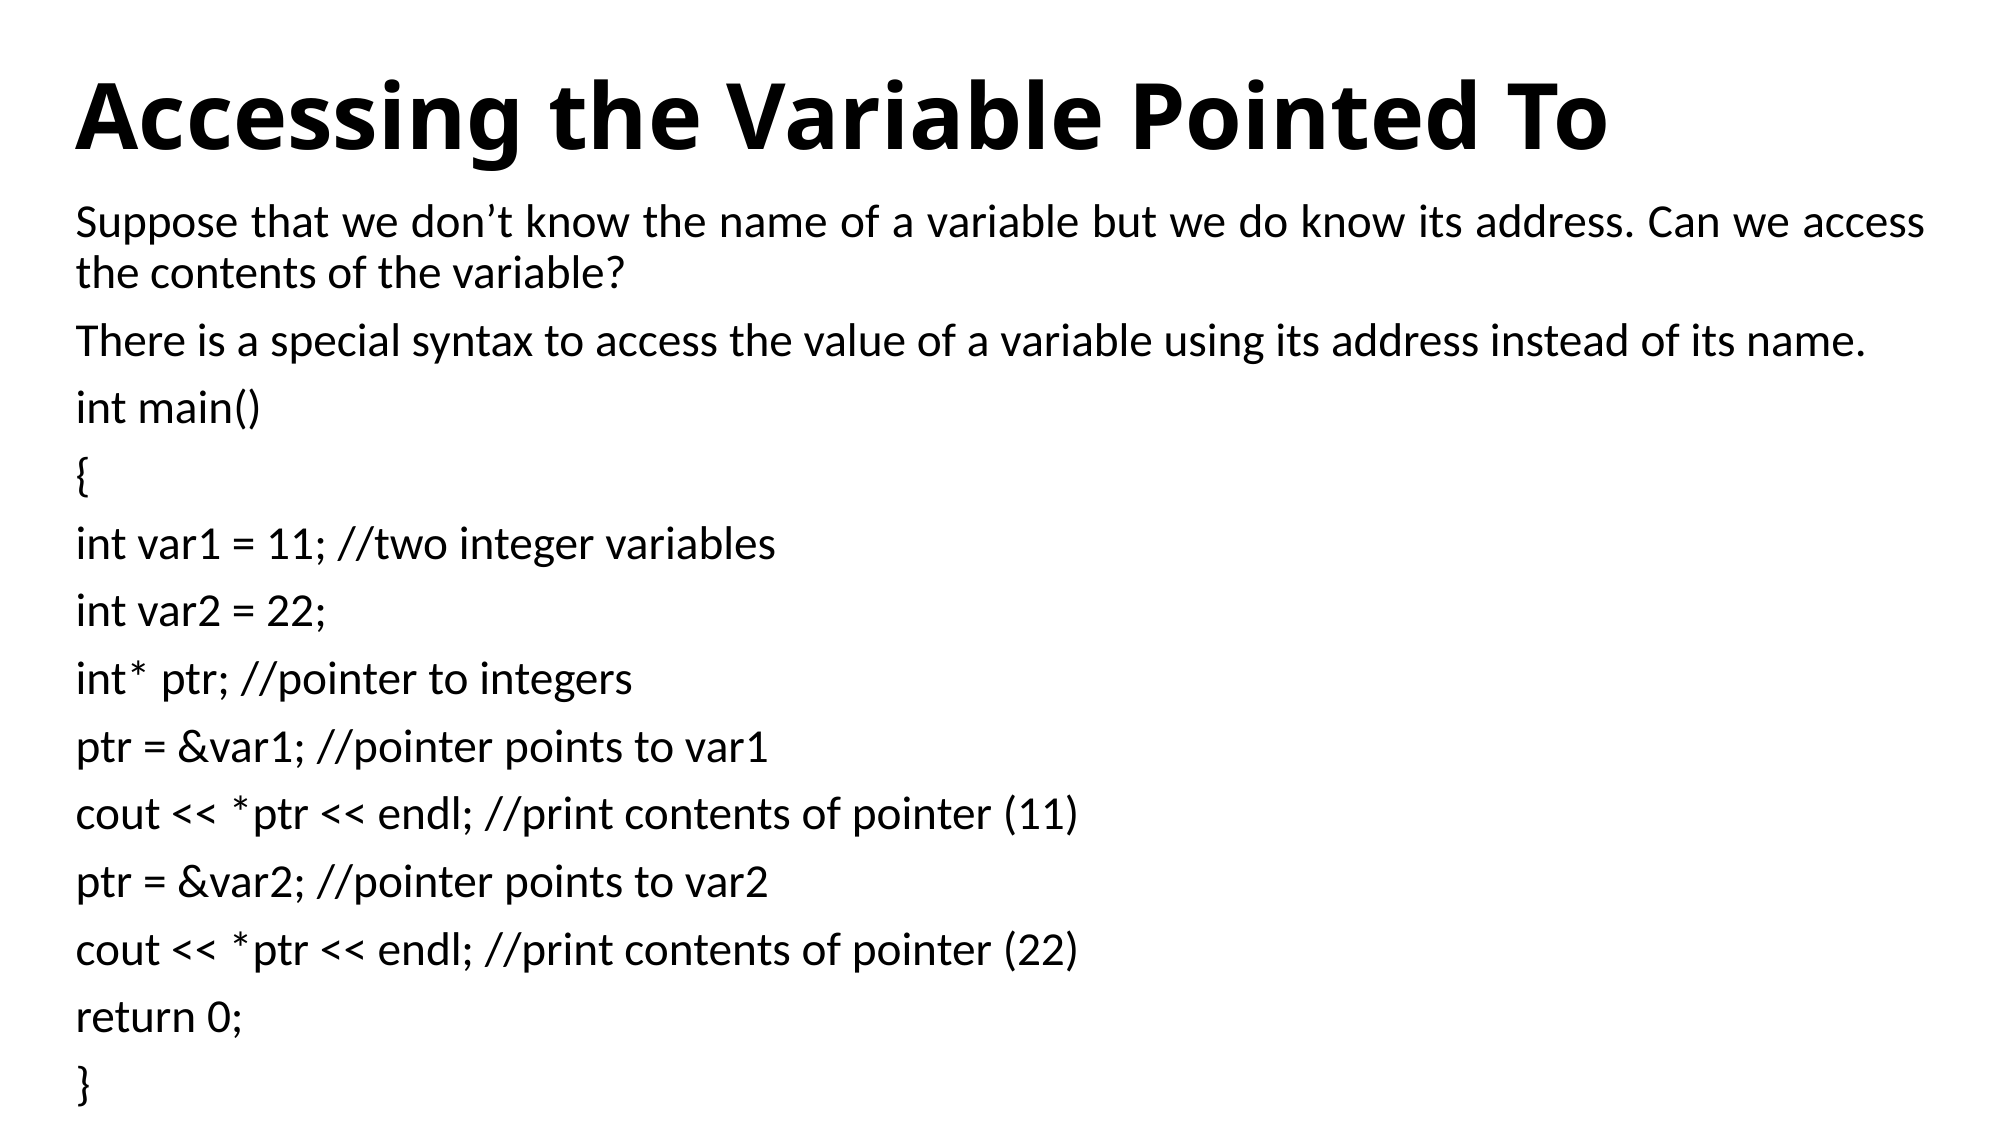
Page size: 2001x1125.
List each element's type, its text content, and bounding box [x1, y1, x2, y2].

title Accessing the Variable Pointed To [60, 11, 1786, 189]
list Suppose that we don’t know the name of a variable but we do know its address. Can we access the contents of the variable? There is a special syntax to access the value of a variable using its address instead of its name. int main() { int var1 = 11; //two integer variables int var2 = 22; int* ptr; //pointer to integers ptr = &var1; //pointer points to var1 cout << *ptr << endl; //print contents of pointer (11) ptr = &var2; //pointer points to var2 cout << *ptr << endl; //print contents of pointer (22) return 0; } [60, 189, 1943, 1125]
